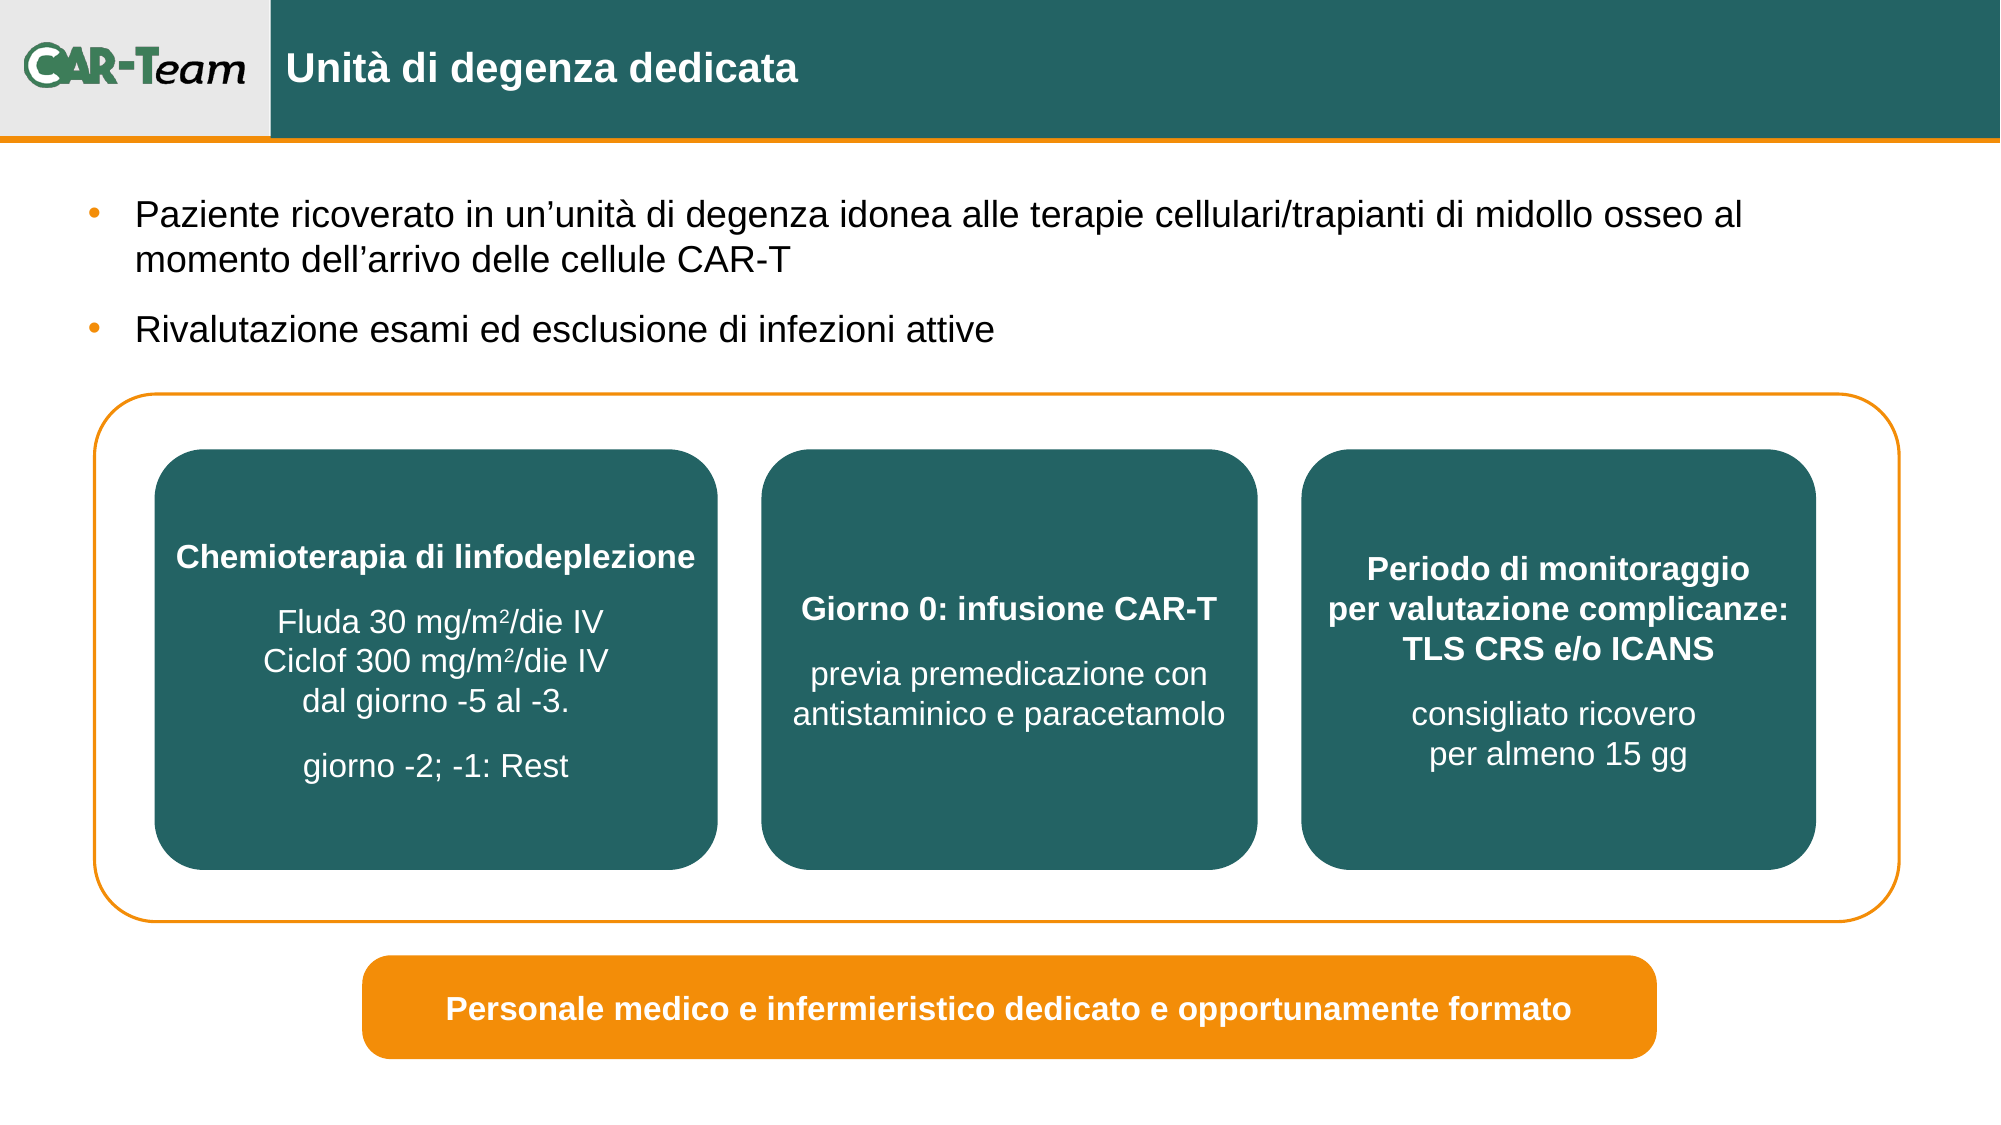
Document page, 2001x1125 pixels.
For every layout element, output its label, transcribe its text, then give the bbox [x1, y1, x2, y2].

text_box Personale medico e infermieristico dedicato e opportunamente formato [361, 954, 1658, 1061]
title Unità di degenza dedicata [270, 0, 1996, 139]
text_box [93, 392, 1901, 923]
text_box Paziente ricoverato in un’unità di degenza idonea alle terapie cellulari/trapianti di midollo osseo al momento dell’arrivo delle cellule CAR-T Rivalutazione esami ed esclusione di infezioni attive [73, 182, 1900, 358]
picture [24, 42, 245, 88]
